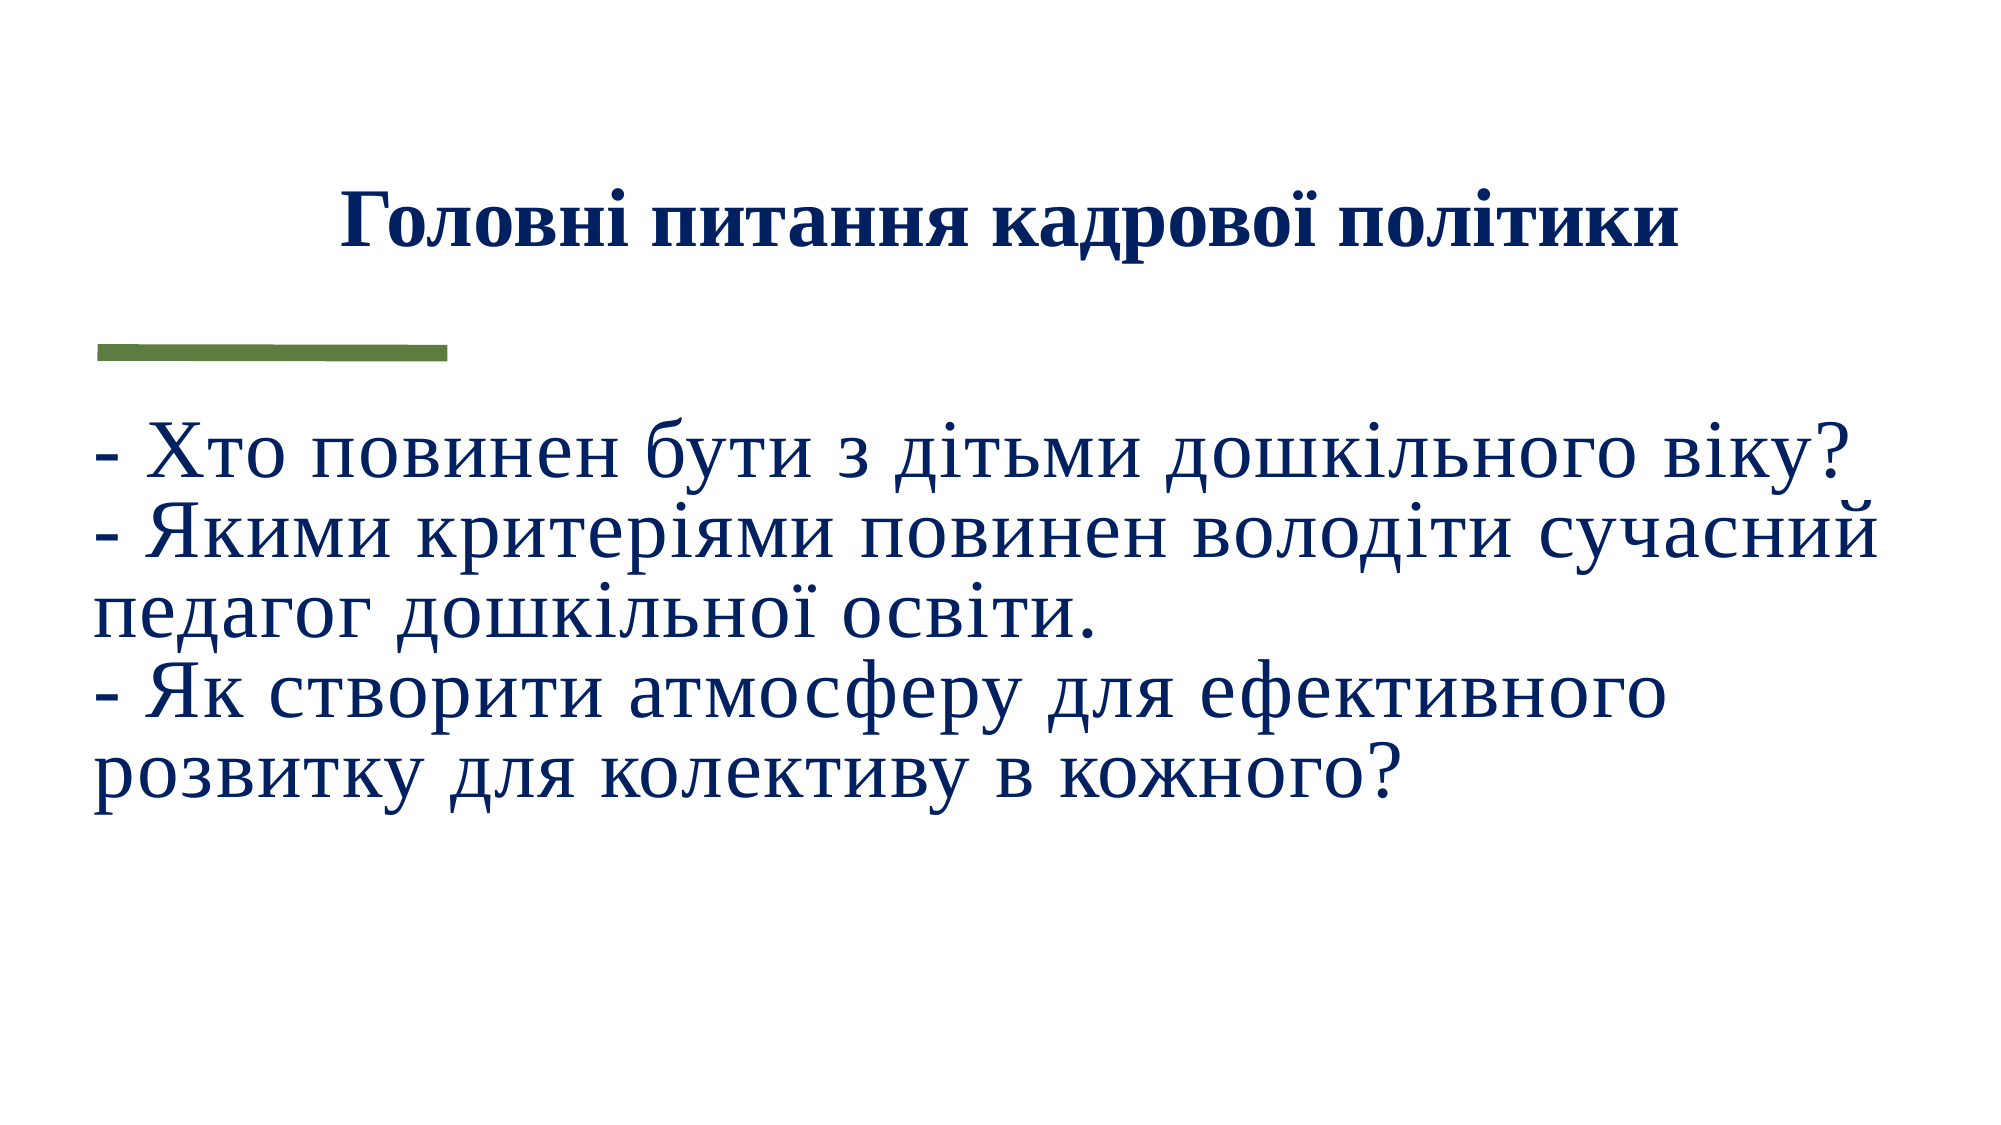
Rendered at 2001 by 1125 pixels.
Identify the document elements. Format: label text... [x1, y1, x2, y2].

text_box Головні питання кадрової політики [206, 155, 1816, 271]
title - Хто повинен бути з дітьми дошкільного віку? - Якими критеріями повинен володіти сучасний педагог дошкільної освіти. - Як створити атмосферу для ефективного розвитку для колективу в кожного? [93, 280, 1894, 1004]
